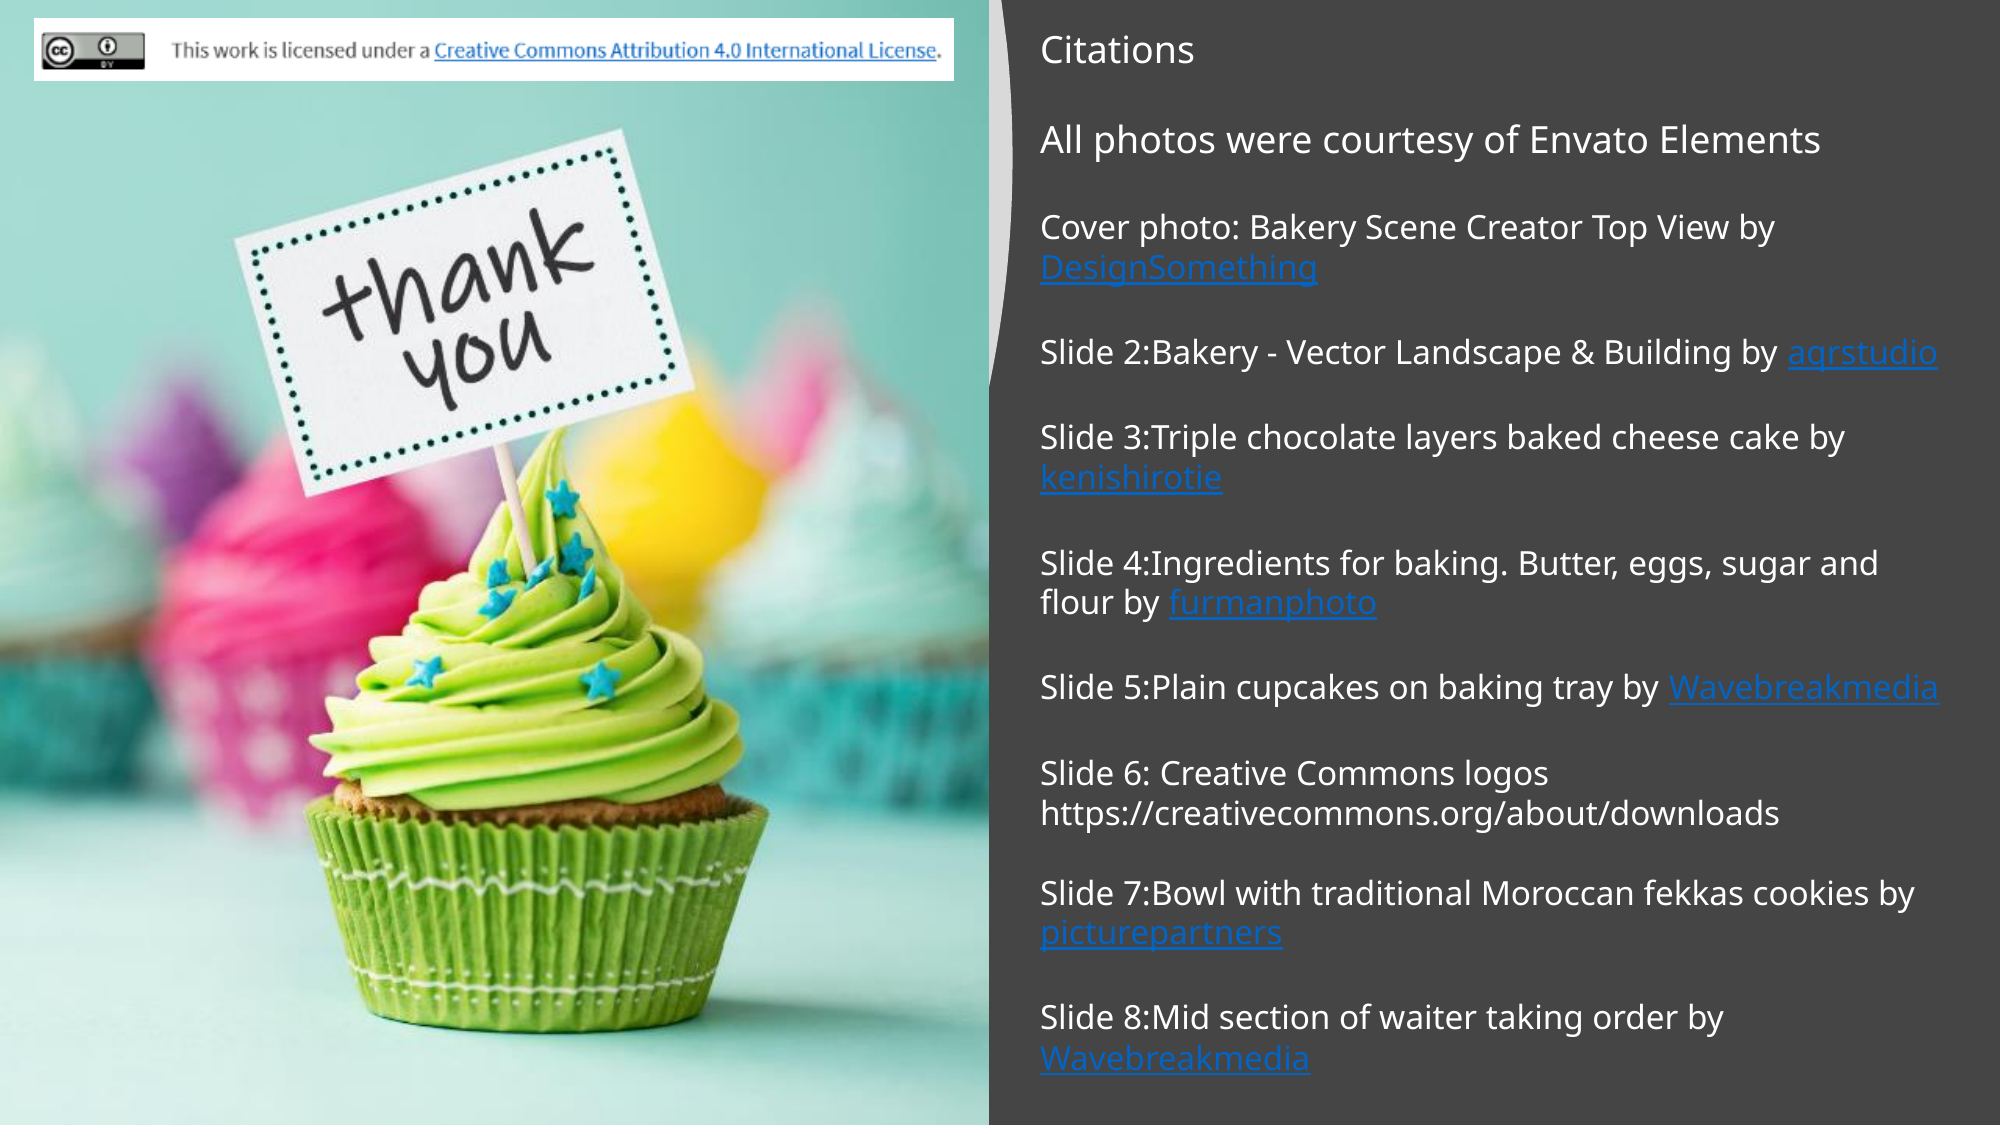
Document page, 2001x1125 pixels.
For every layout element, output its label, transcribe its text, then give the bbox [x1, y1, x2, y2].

text_box [989, 0, 1014, 393]
picture [0, 0, 989, 1125]
text_box Citations All photos were courtesy of Envato Elements Cover photo: Bakery Scene Creator Top View by DesignSomething Slide 2:Bakery - Vector Landscape & Building by aqrstudio Slide 3:Triple chocolate layers baked cheese cake by kenishirotie Slide 4:Ingredients for baking. Butter, eggs, sugar and flour by furmanphoto Slide 5:Plain cupcakes on baking tray by Wavebreakmedia Slide 6: Creative Commons logos https://creativecommons.org/about/downloads Slide 7:Bowl with traditional Moroccan fekkas cookies by picturepartners Slide 8:Mid section of waiter taking order by Wavebreakmedia Slide 9:Chocolate cupcakes by NatashaBreen Slide 10:Thank you cupcakes by RuthBlack [1025, 18, 1974, 1125]
